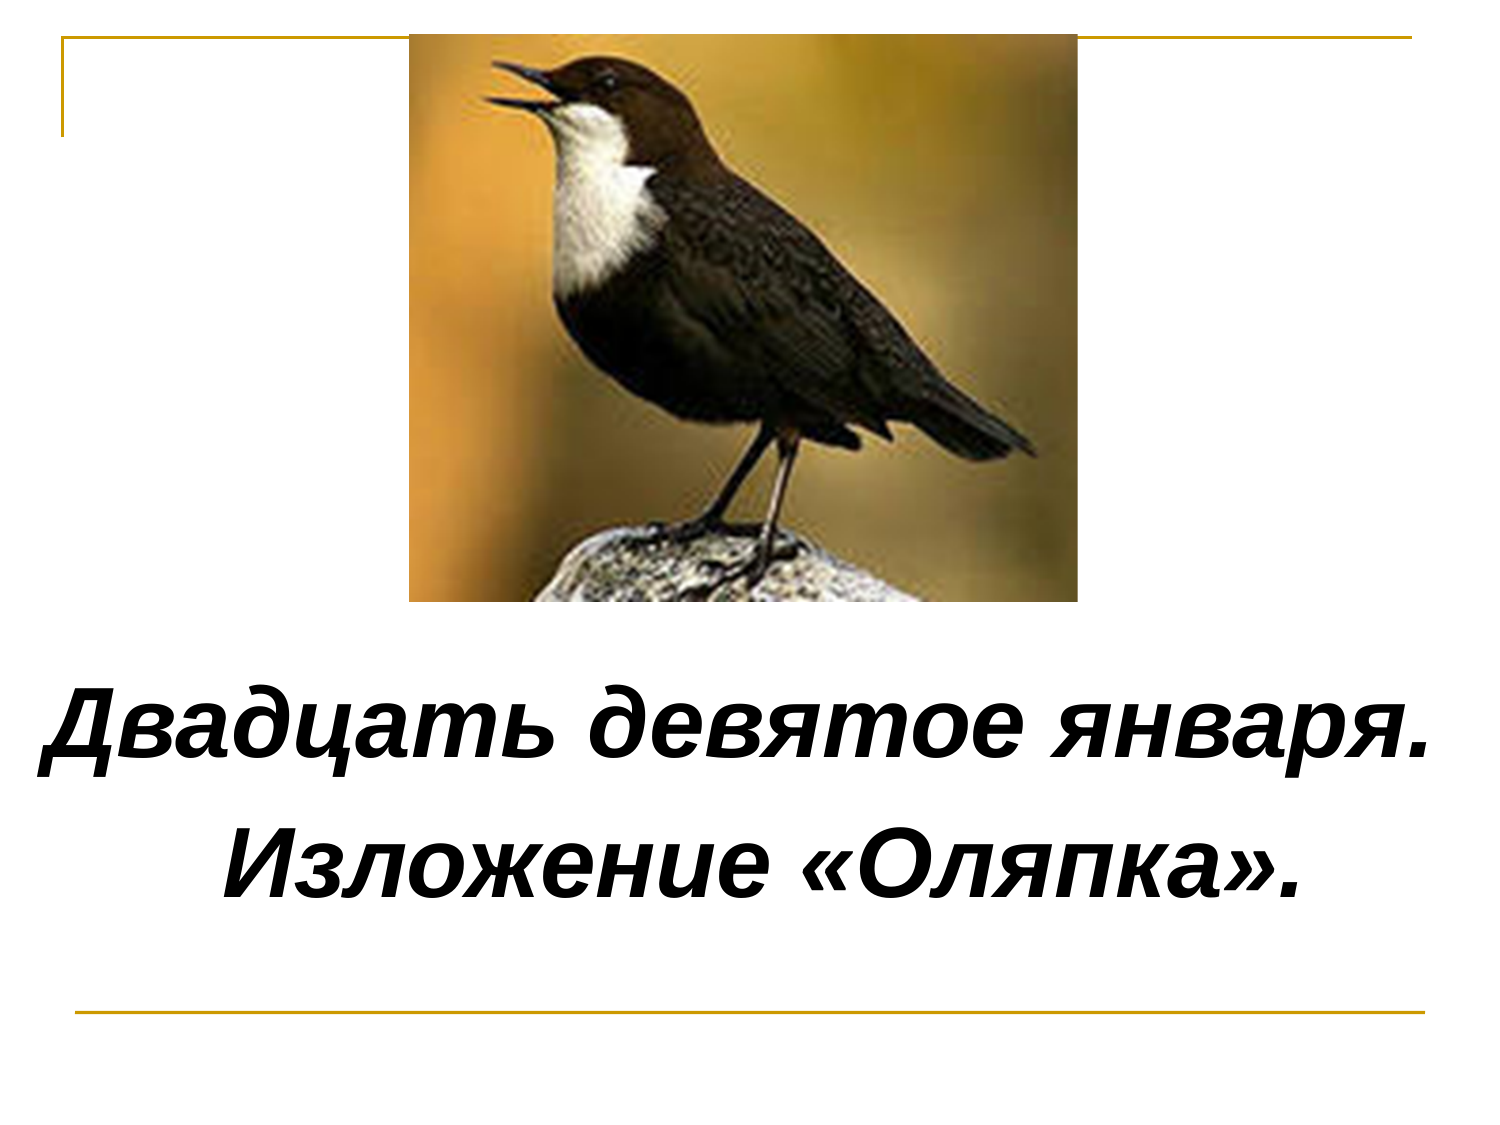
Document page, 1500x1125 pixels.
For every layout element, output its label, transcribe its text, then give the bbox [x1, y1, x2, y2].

picture [408, 34, 1078, 602]
subtitle Двадцать девятое января. Изложение «Оляпка». [29, 650, 1500, 988]
